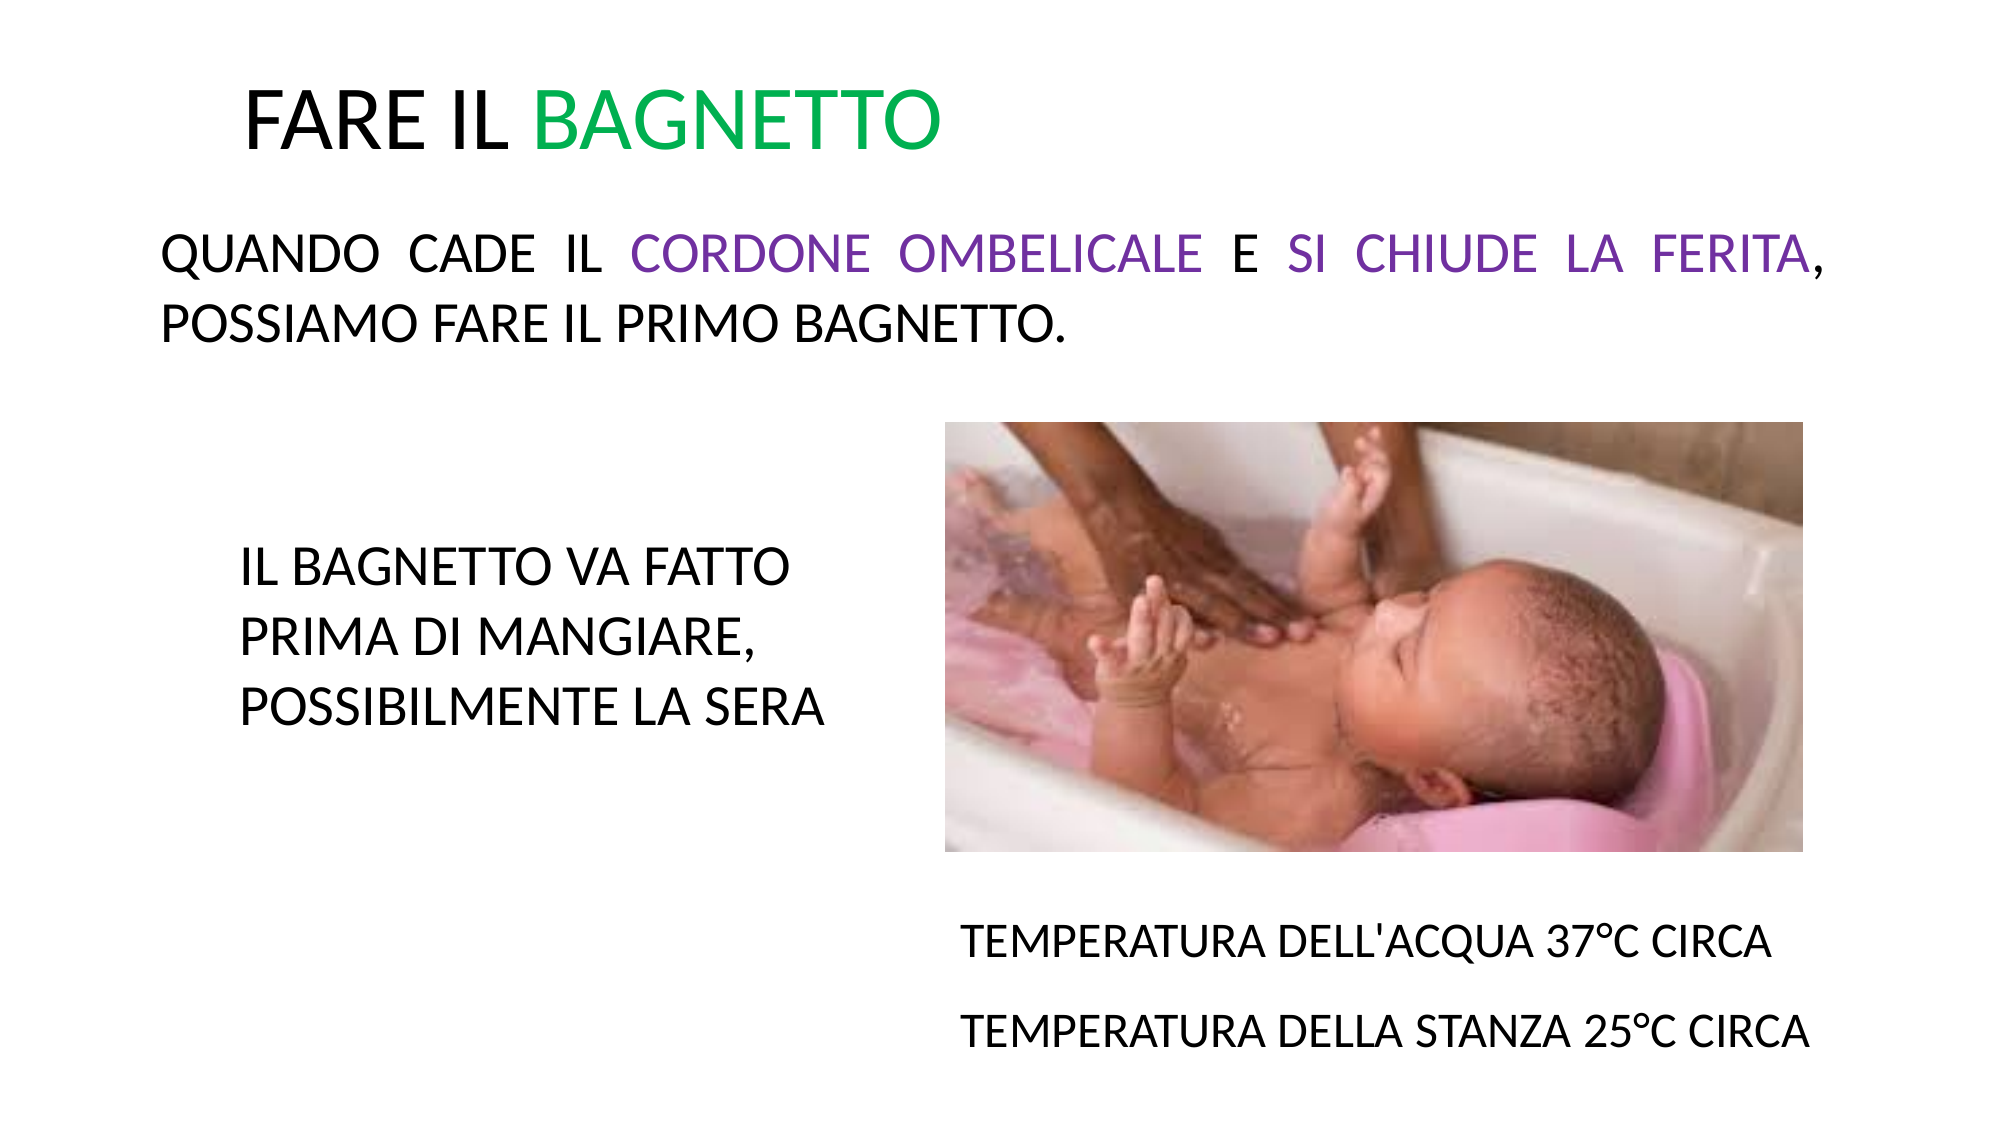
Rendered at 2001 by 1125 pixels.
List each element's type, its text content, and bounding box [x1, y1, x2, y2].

text_box IL BAGNETTO VA FATTO PRIMA DI MANGIARE, POSSIBILMENTE LA SERA [224, 519, 945, 745]
title FARE IL BAGNETTO [228, 41, 1863, 197]
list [945, 422, 1803, 852]
text_box TEMPERATURA DELL'ACQUA 37°C CIRCA TEMPERATURA DELLA STANZA 25°C CIRCA [945, 869, 1841, 1065]
text_box QUANDO CADE IL CORDONE OMBELICALE E SI CHIUDE LA FERITA, POSSIAMO FARE IL PRIMO BAGNETTO. [145, 207, 1841, 362]
